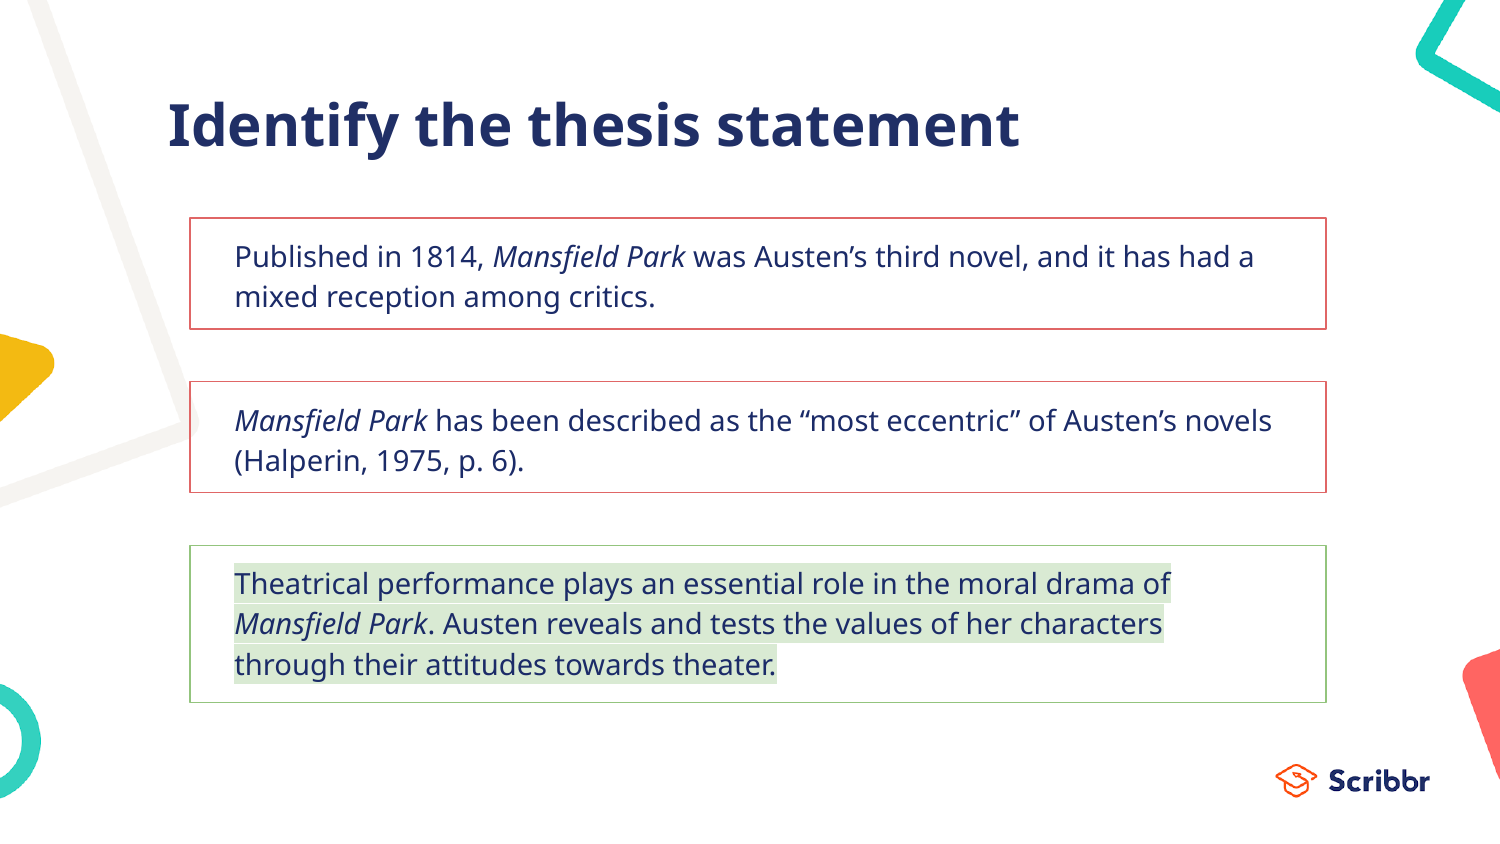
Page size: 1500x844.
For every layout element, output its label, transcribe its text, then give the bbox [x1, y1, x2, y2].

picture [0, 0, 1500, 844]
list Mansfield Park has been described as the “most eccentric” of Austen’s novels (Halperin, 1975, p. 6). [189, 381, 1327, 493]
list Published in 1814, Mansfield Park was Austen’s third novel, and it has had a mixed reception among critics. [189, 218, 1327, 329]
list Theatrical performance plays an essential role in the moral drama of Mansfield Park. Austen reveals and tests the values of her characters through their attitudes towards theater. [189, 545, 1327, 703]
title Identify the thesis statement [153, 72, 1335, 167]
